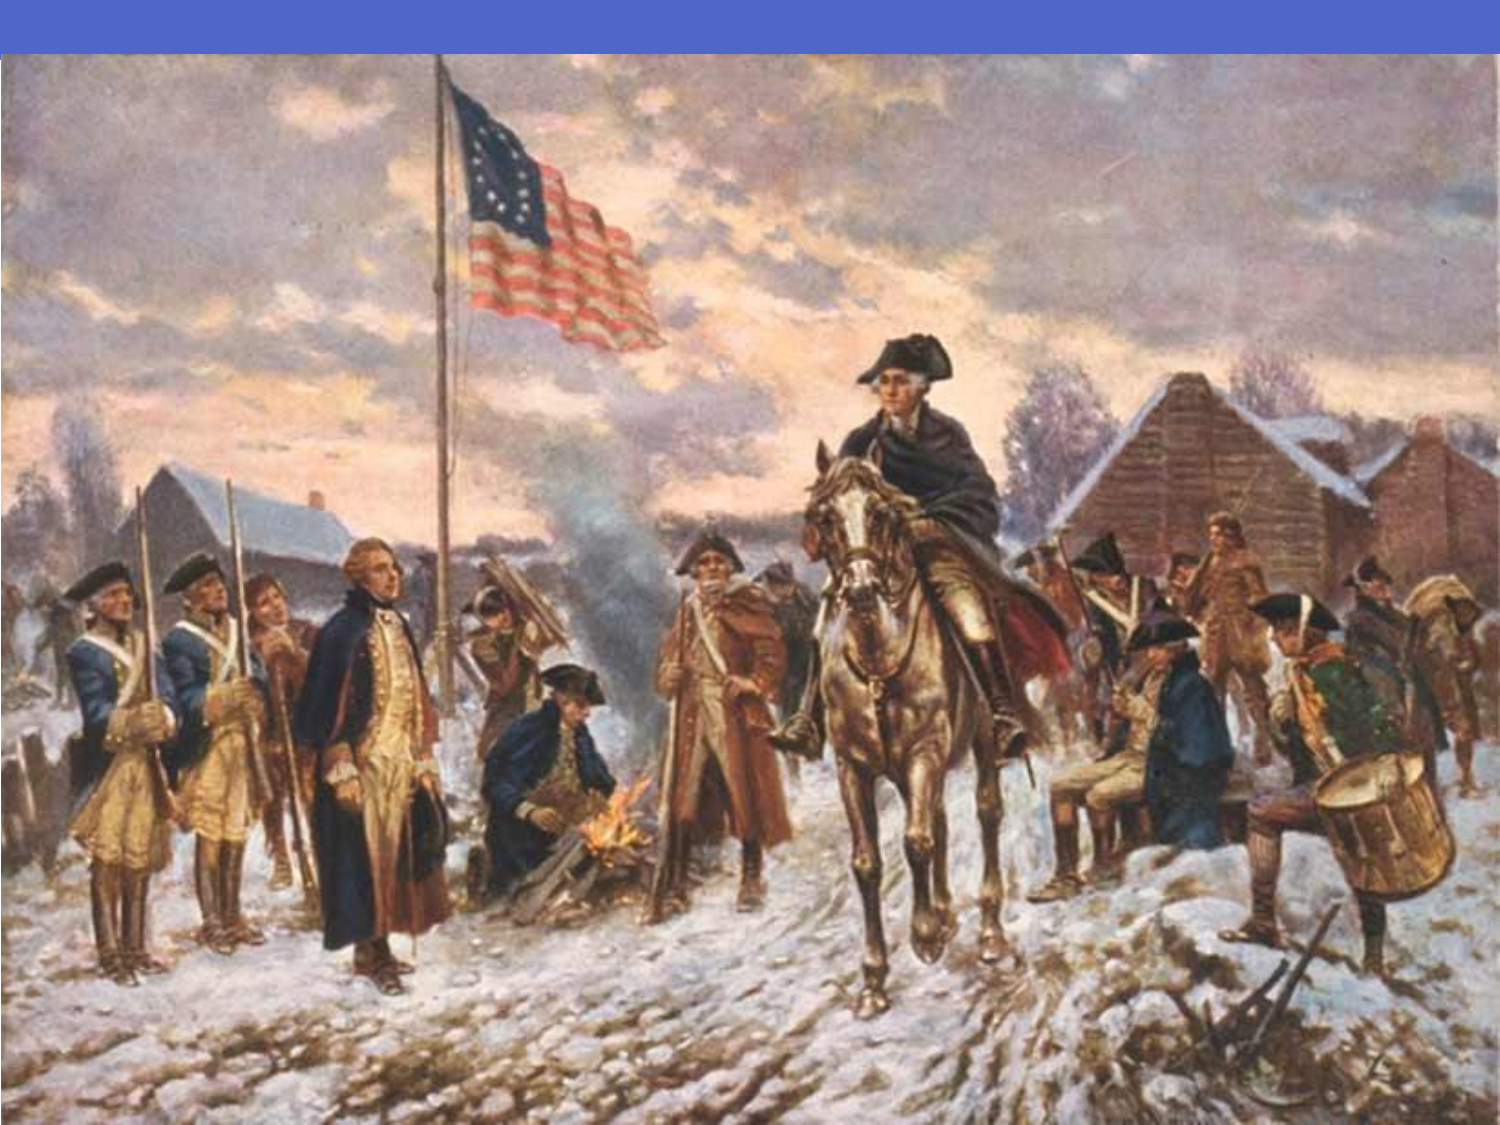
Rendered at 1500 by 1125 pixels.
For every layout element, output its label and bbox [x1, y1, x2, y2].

list [1, 54, 1500, 1125]
